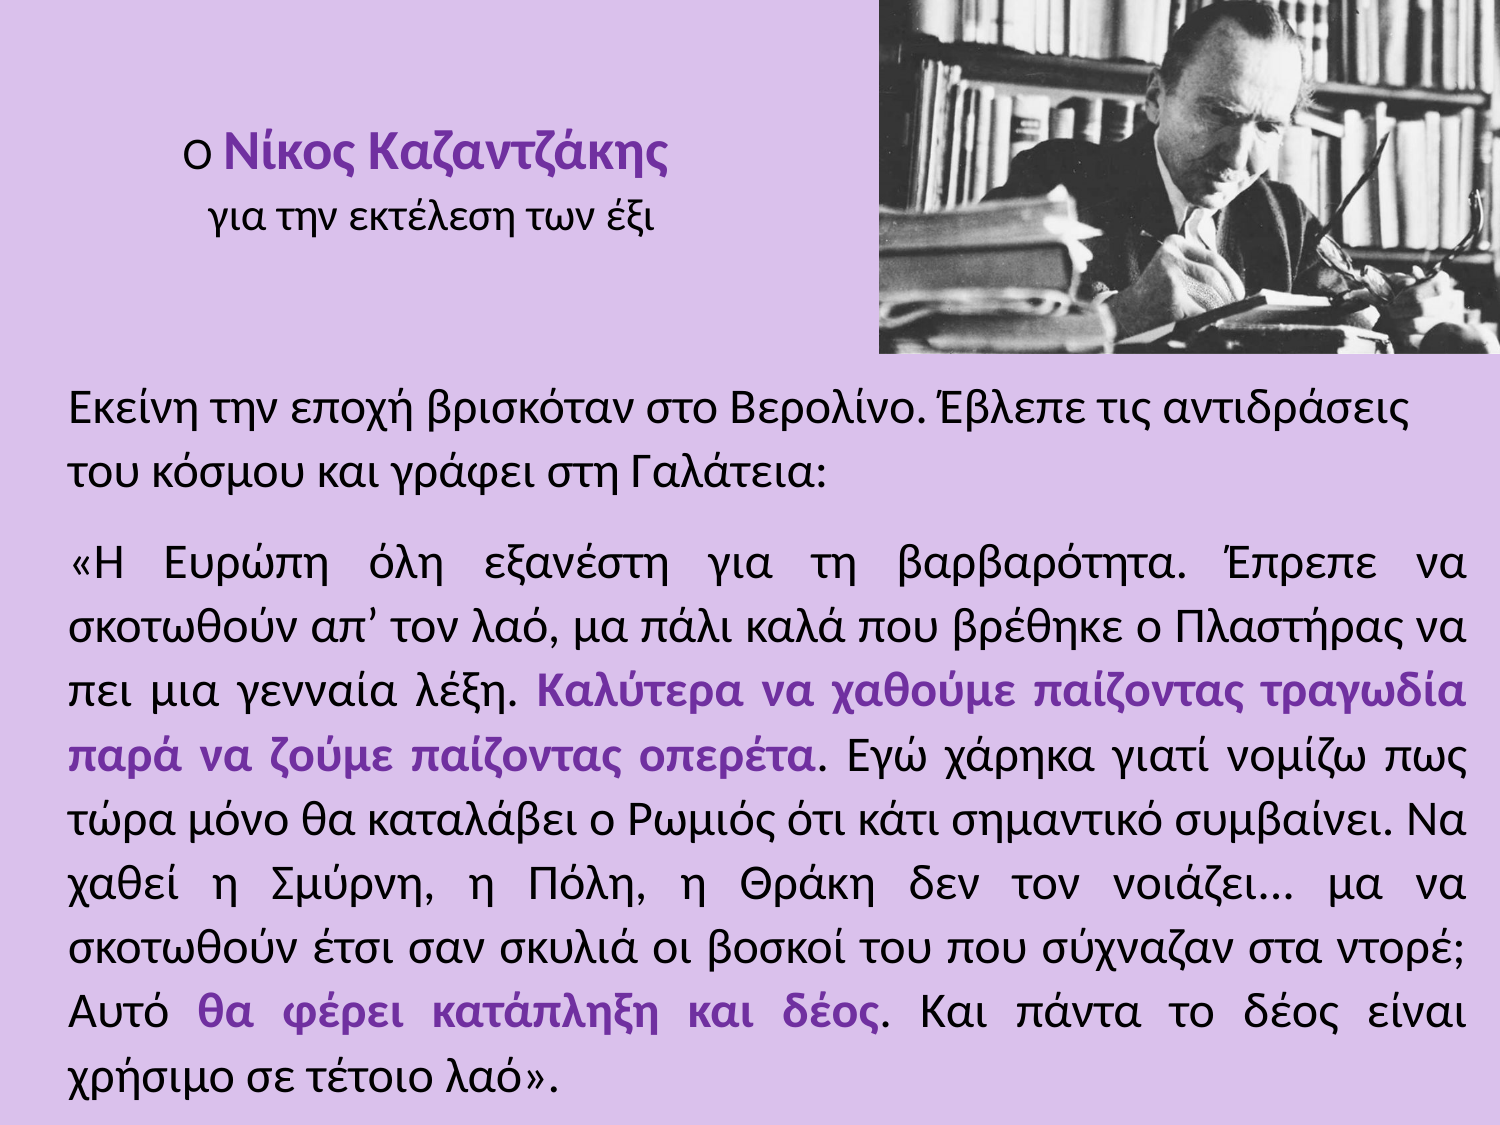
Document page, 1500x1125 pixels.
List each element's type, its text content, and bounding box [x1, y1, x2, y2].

list Εκείνη την εποχή βρισκόταν στο Βερολίνο. Έβλεπε τις αντιδράσεις του κόσμου και γράφει στη Γαλάτεια: «Η Ευρώπη όλη εξανέστη για τη βαρβαρότητα. Έπρεπε να σκοτωθούν απ’ τον λαό, μα πάλι καλά που βρέθηκε ο Πλαστήρας να πει μια γενναία λέξη. Καλύτερα να χαθούμε παίζοντας τραγωδία παρά να ζούμε παίζοντας οπερέτα. Εγώ χάρηκα γιατί νομίζω πως τώρα μόνο θα καταλάβει ο Ρωμιός ότι κάτι σημαντικό συμβαίνει. Να χαθεί η Σμύρνη, η Πόλη, η Θράκη δεν τον νοιάζει... μα να σκοτωθούν έτσι σαν σκυλιά οι βοσκοί του που σύχναζαν στα ντορέ; Αυτό θα φέρει κατάπληξη και δέος. Και πάντα το δέος είναι χρήσιμο σε τέτοιο λαό». [53, 361, 1483, 1125]
picture [879, 0, 1500, 354]
title Ο Νίκος Καζαντζάκης για την εκτέλεση των έξι [17, 100, 847, 248]
